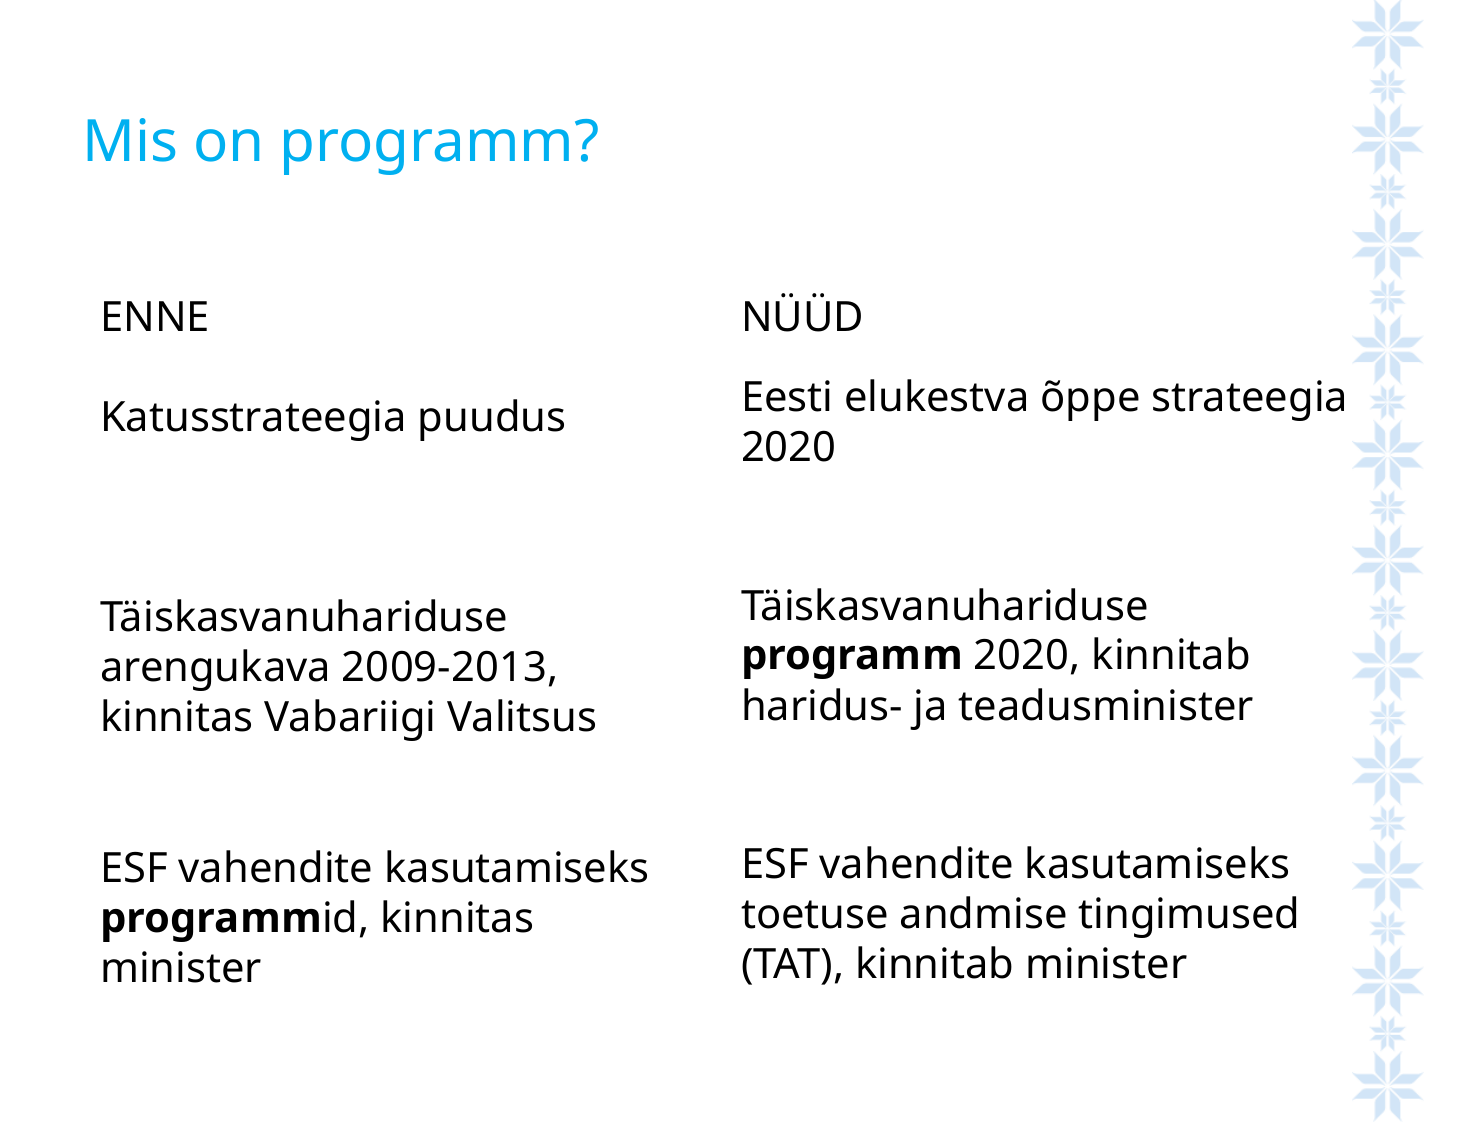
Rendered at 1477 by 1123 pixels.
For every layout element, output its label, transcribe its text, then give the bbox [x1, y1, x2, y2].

list NÜÜD Eesti elukestva õppe strateegia 2020 Täiskasvanuhariduse programm 2020, kinnitab haridus- ja teadusminister ESF vahendite kasutamiseks toetuse andmise tingimused (TAT), kinnitab minister [723, 290, 1347, 1047]
list ENNE Katusstrateegia puudus Täiskasvanuhariduse arengukava 2009-2013, kinnitas Vabariigi Valitsus ESF vahendite kasutamiseks programmid, kinnitas minister [82, 290, 666, 1031]
picture [1352, 0, 1424, 1123]
title Mis on programm? [82, 41, 1342, 249]
